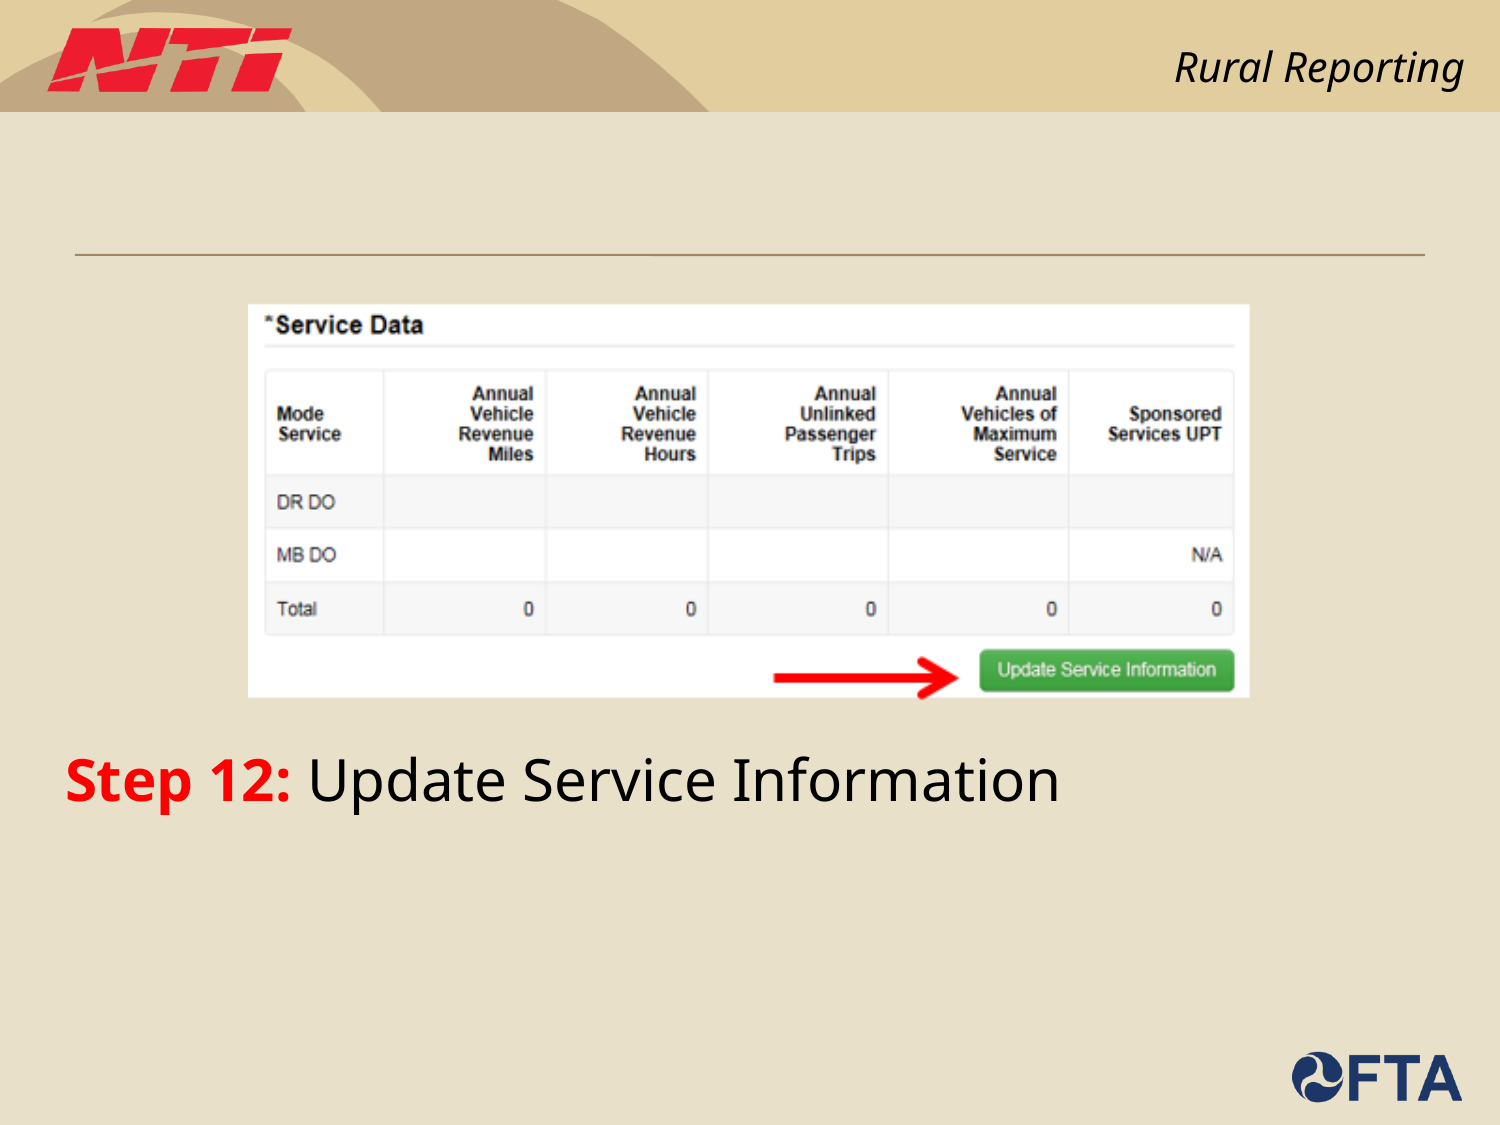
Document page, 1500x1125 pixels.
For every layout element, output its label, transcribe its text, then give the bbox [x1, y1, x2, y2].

picture [248, 299, 1252, 702]
picture [0, 0, 1500, 112]
picture [1292, 1046, 1462, 1124]
title Update Service Information [75, 132, 1425, 268]
list Step 12: Update Service Information [50, 735, 1400, 909]
